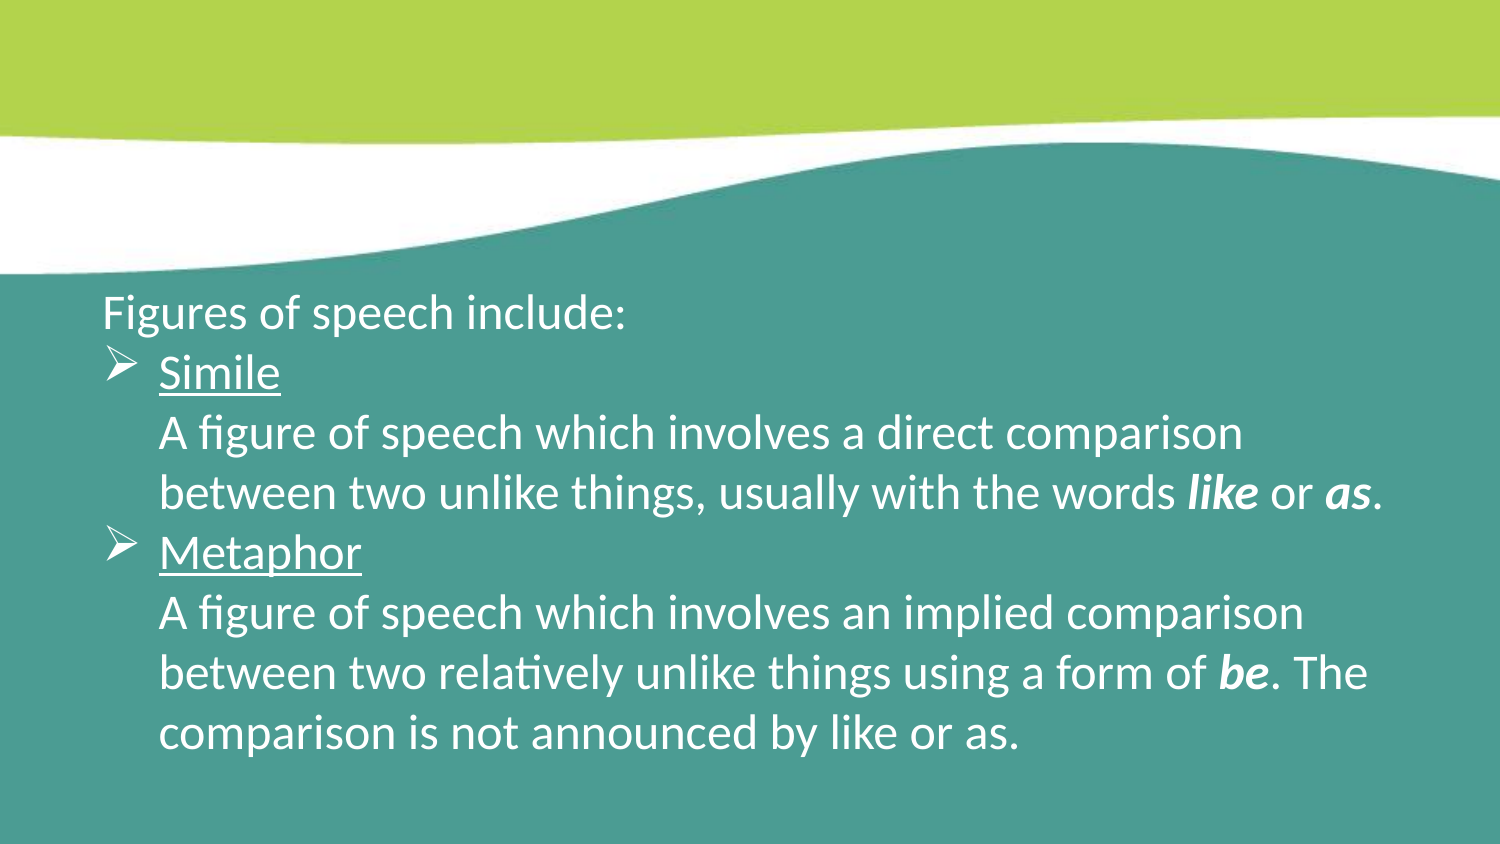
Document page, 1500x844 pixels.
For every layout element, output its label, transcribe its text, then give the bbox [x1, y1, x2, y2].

picture [0, 0, 1500, 844]
text_box Figures of speech include: Simile A figure of speech which involves a direct comparison between two unlike things, usually with the words like or as. Metaphor A figure of speech which involves an implied comparison between two relatively unlike things using a form of be. The comparison is not announced by like or as. [87, 271, 1425, 772]
